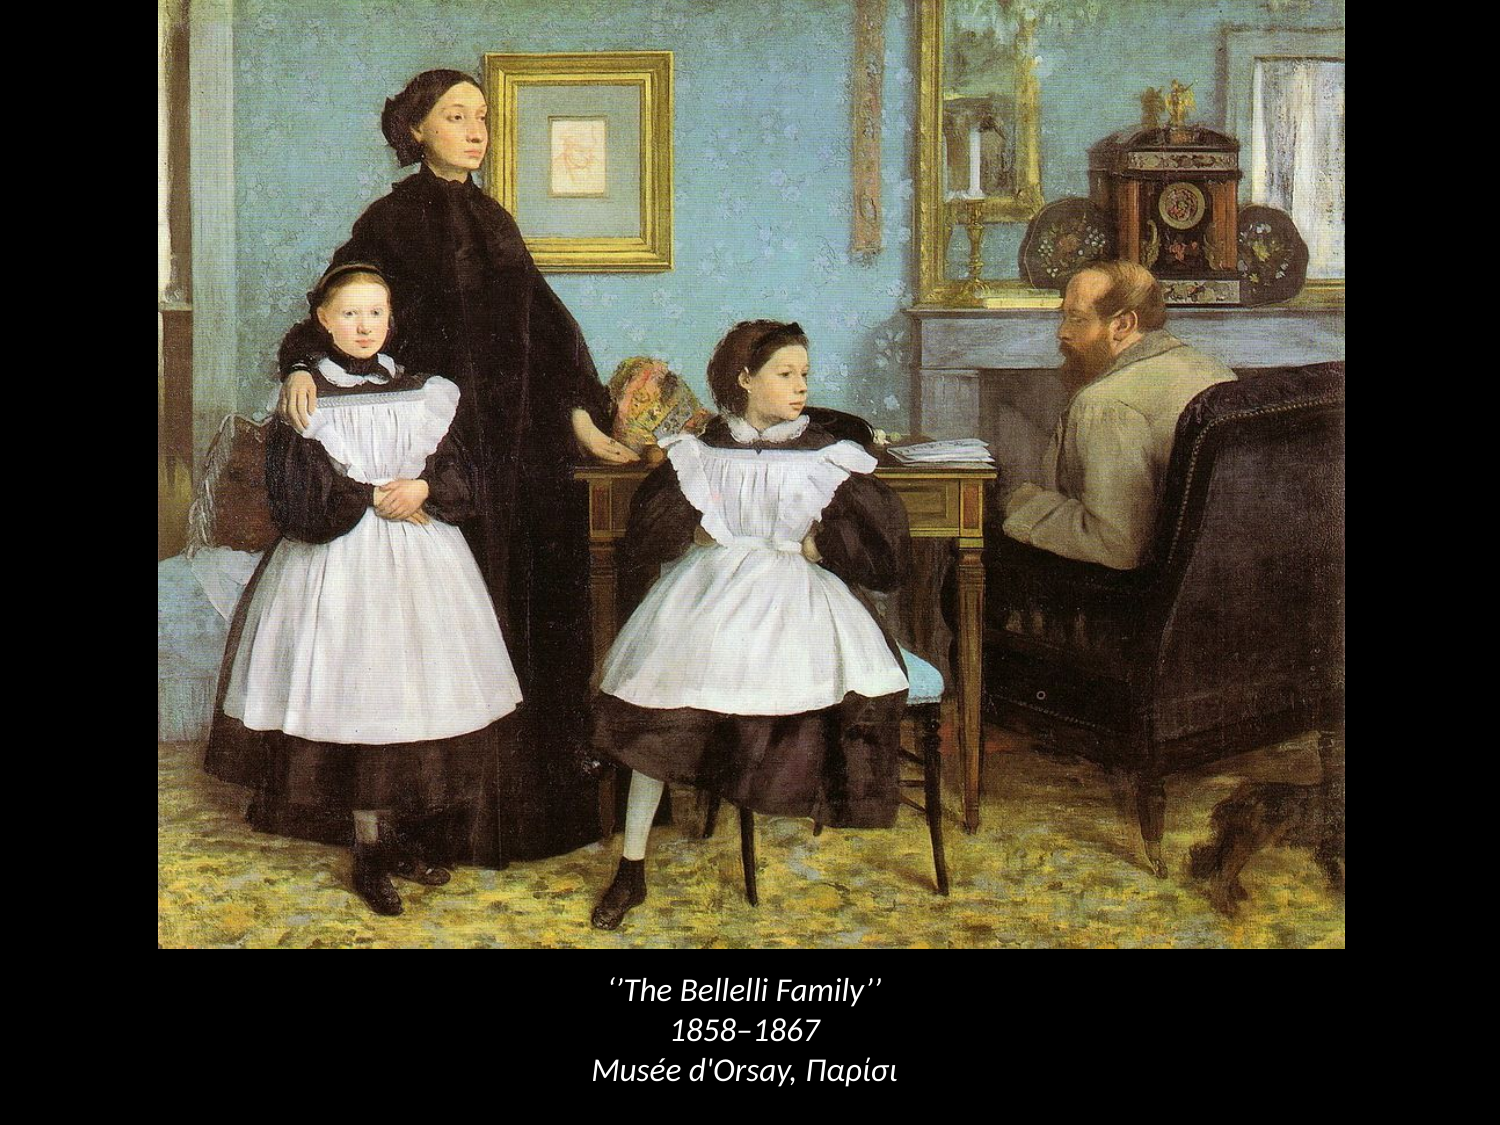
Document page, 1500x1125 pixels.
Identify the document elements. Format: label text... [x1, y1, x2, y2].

picture [157, 0, 1345, 950]
text_box ‘’The Bellelli Family’’ 1858–1867 Musée d'Orsay, Παρίσι [576, 960, 913, 1096]
